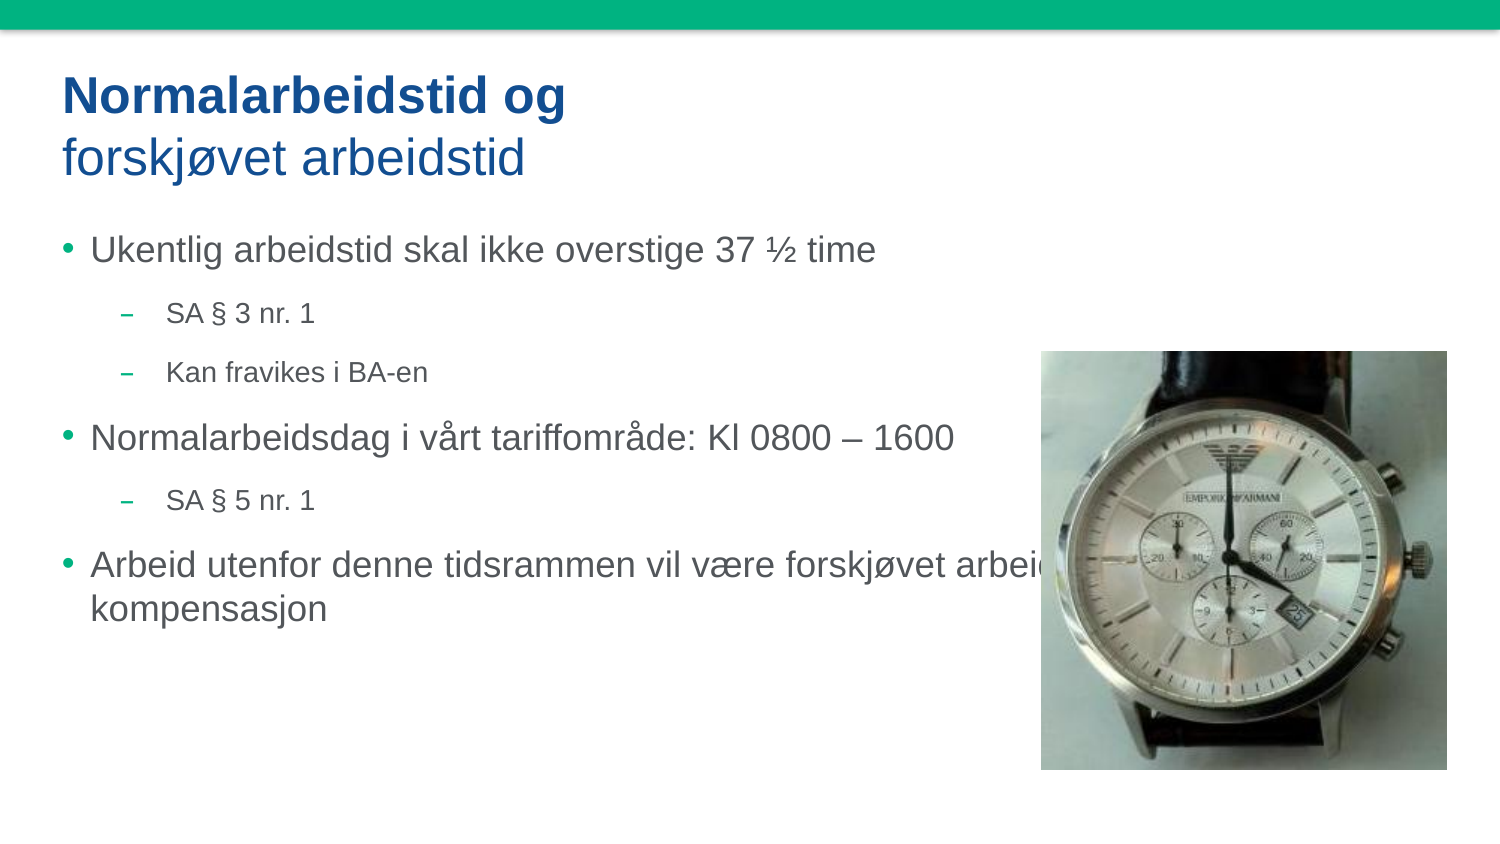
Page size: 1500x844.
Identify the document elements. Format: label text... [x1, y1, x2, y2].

picture [1041, 351, 1447, 770]
list Ukentlig arbeidstid skal ikke overstige 37 ½ time SA § 3 nr. 1 Kan fravikes i BA-en Normalarbeidsdag i vårt tariffområde: Kl 0800 – 1600 SA § 5 nr. 1 Arbeid utenfor denne tidsrammen vil være forskjøvet arbeidstid og utløse rett til kompensasjon [46, 218, 1397, 641]
title Normalarbeidstid og forskjøvet arbeidstid [47, 53, 1398, 194]
